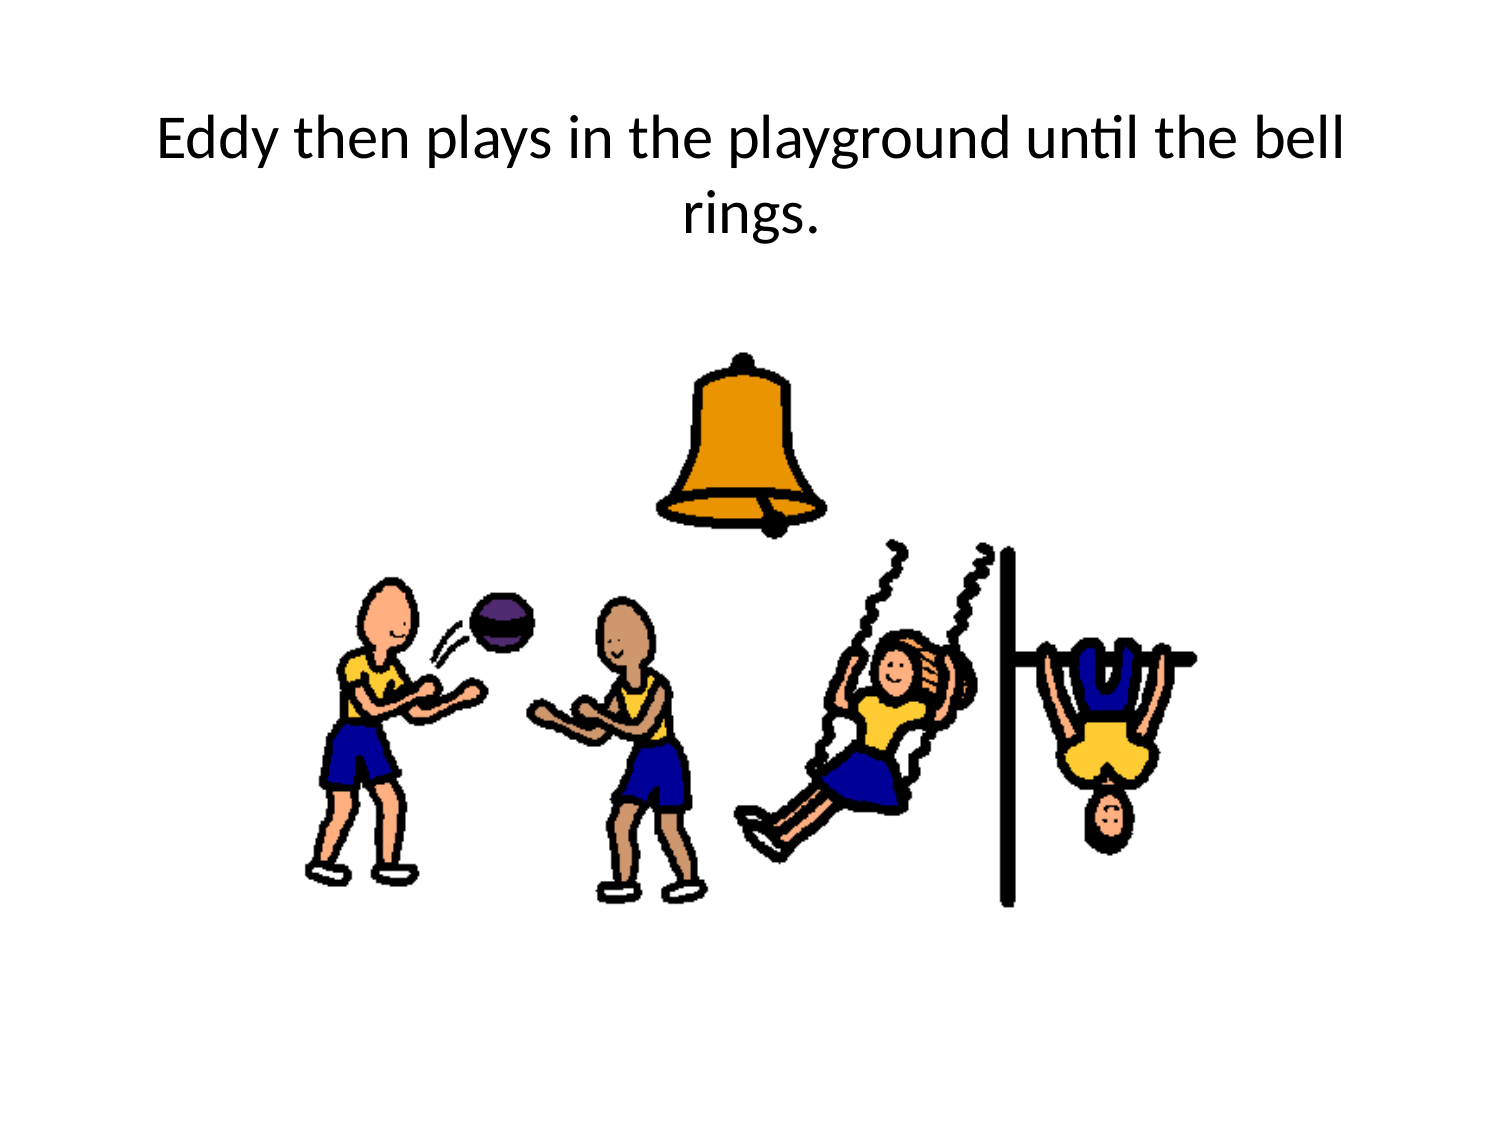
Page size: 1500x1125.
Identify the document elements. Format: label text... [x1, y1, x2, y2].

text_box Eddy then plays in the playground until the bell rings. [76, 66, 1427, 277]
picture [290, 327, 1213, 937]
